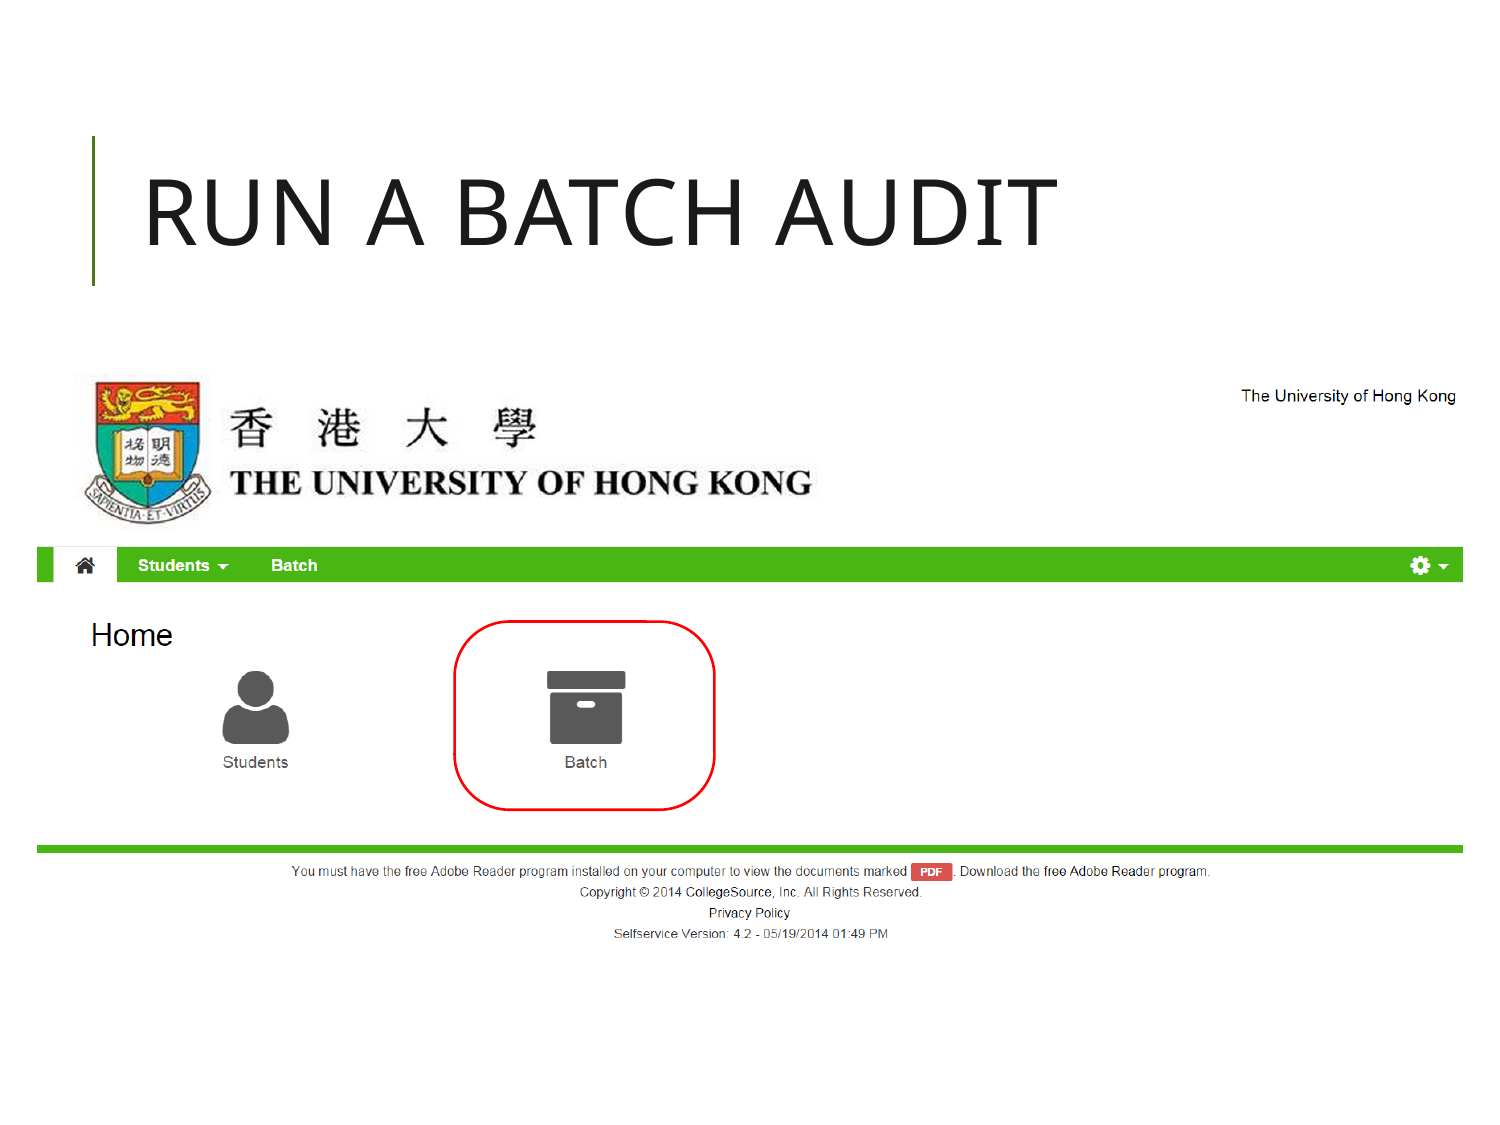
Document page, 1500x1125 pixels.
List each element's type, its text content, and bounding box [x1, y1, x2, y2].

picture [37, 365, 1463, 951]
title Run a Batch Audit [126, 96, 1322, 342]
